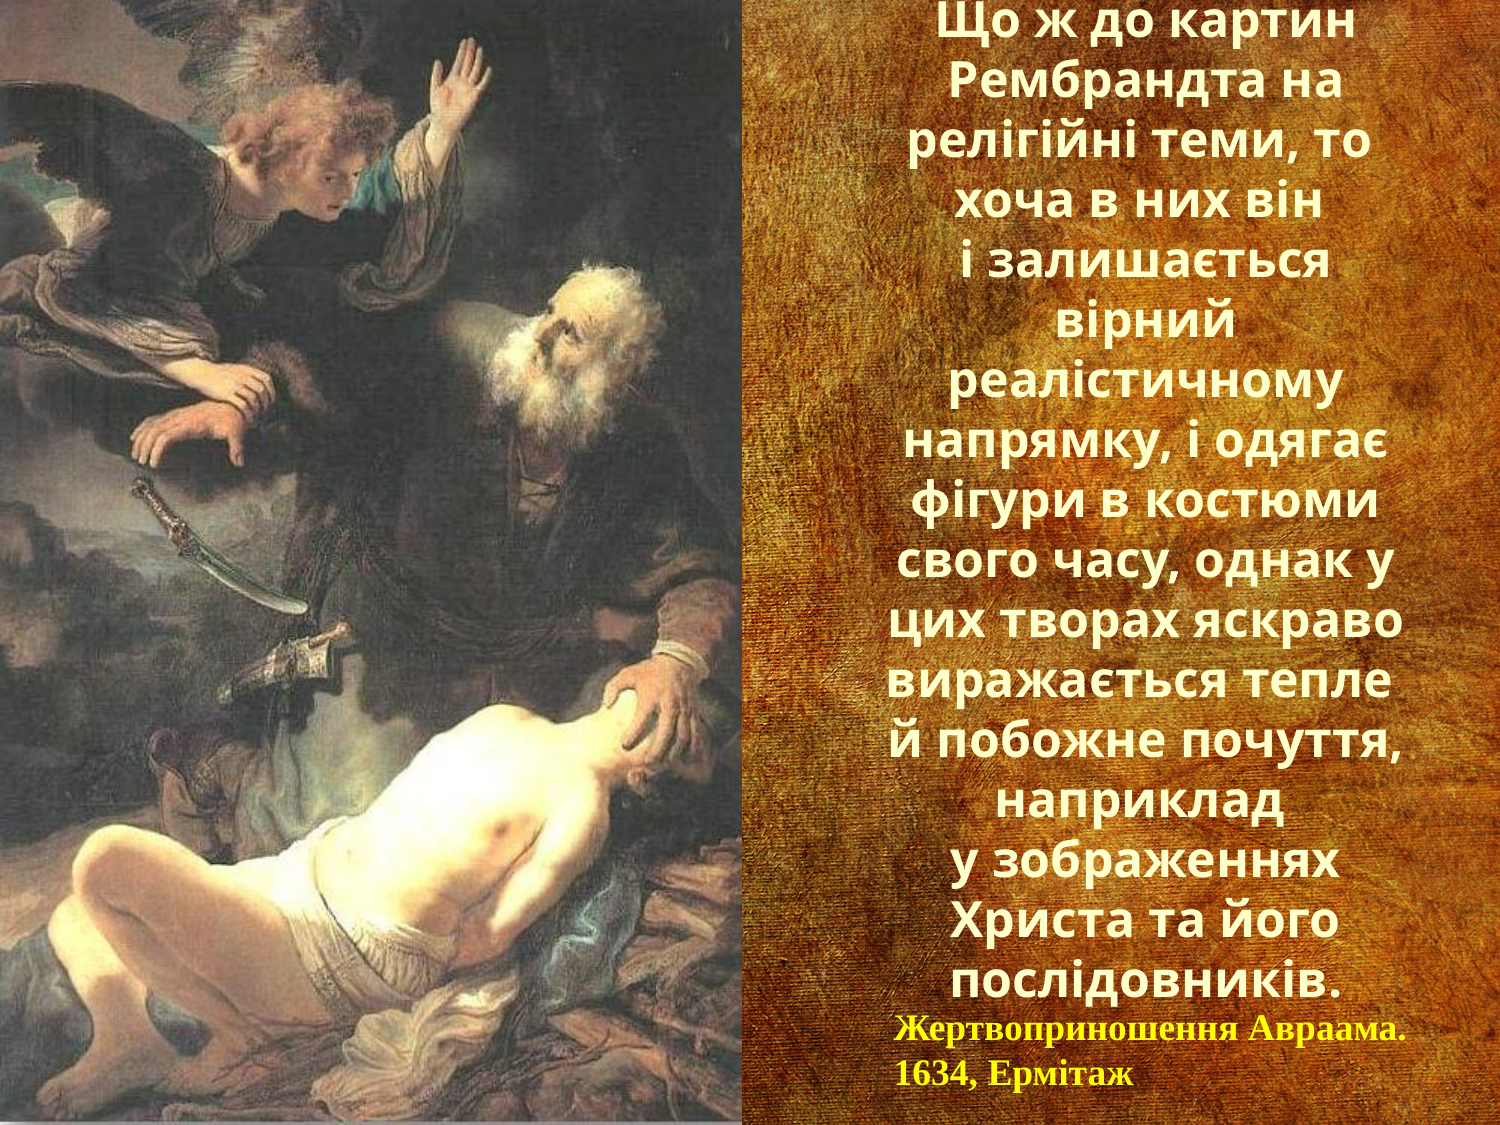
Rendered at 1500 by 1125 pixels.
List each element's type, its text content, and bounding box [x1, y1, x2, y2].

picture [0, 0, 1500, 1125]
title Що ж до картин Рембрандта на релігійні теми, то хоча в них він і залишається вірний реалістичному напрямку, і одягає фігури в костюми свого часу, однак у цих творах яскраво виражається тепле й побожне почуття, наприклад у зображеннях Христа та його послідовників. [866, 45, 1426, 950]
text_box Жертвоприношення Авраама. 1634, Ермітаж [878, 996, 1465, 1125]
